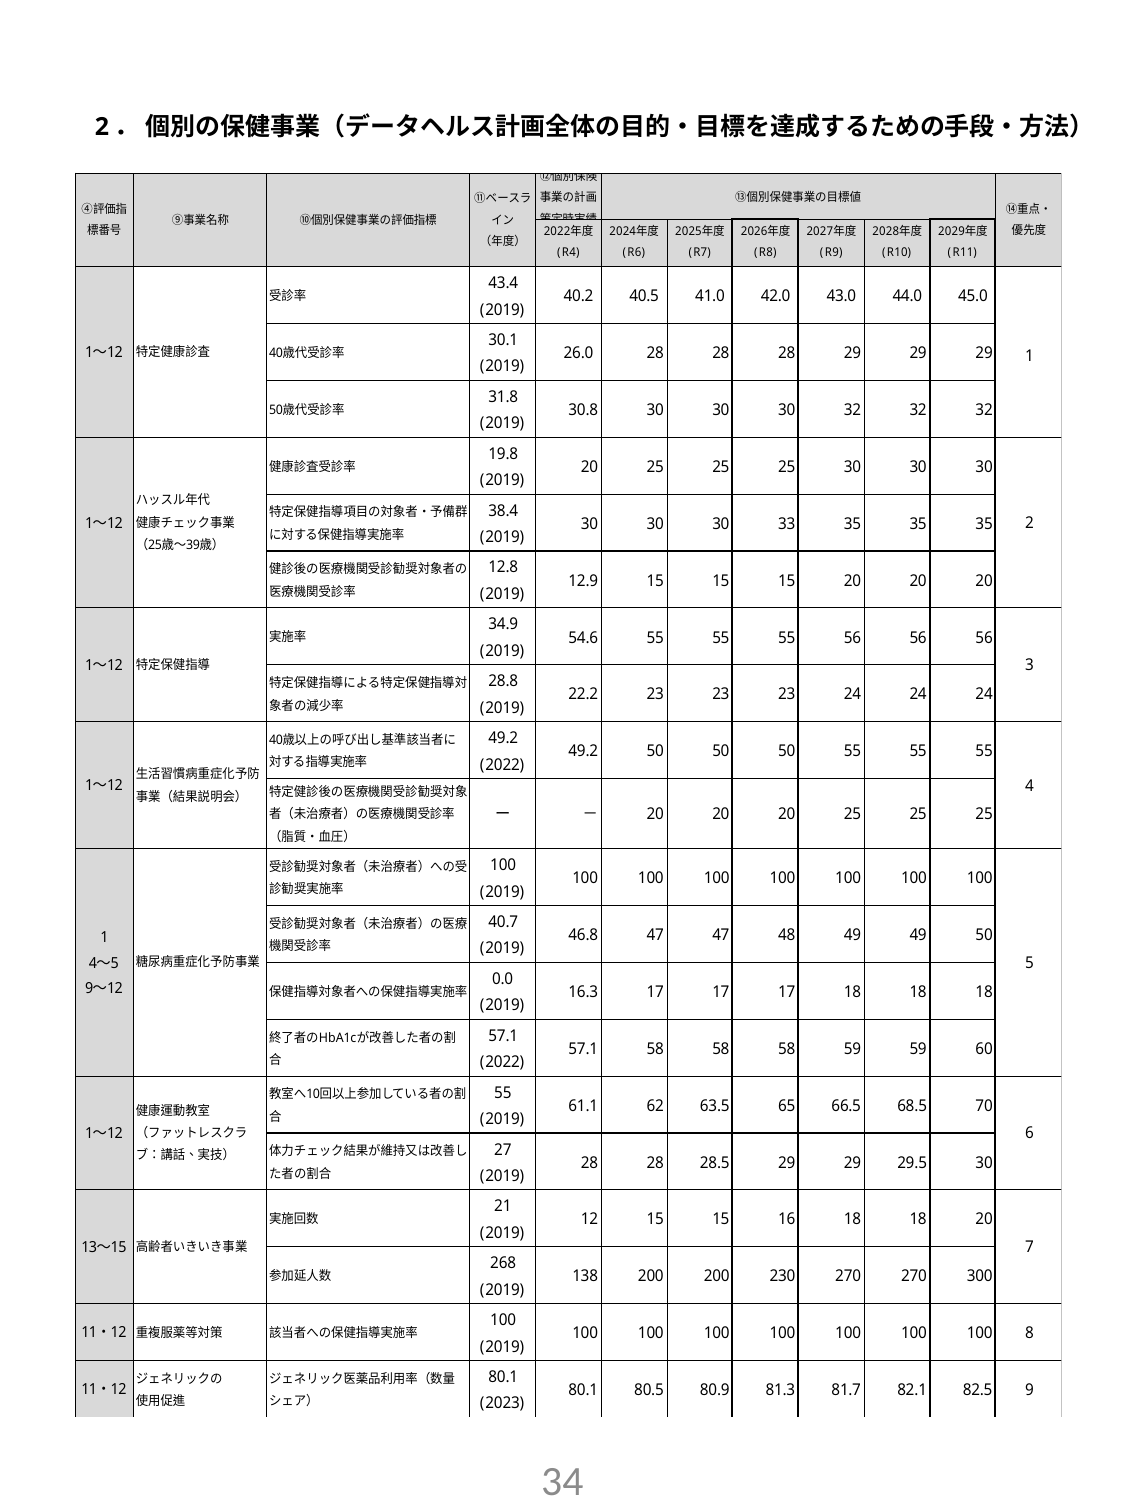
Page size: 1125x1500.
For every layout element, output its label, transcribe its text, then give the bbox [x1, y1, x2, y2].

slide_number 33 [435, 1439, 689, 1500]
text_box 2． 個別の保健事業（データヘルス計画全体の目的・目標を達成するための手段・方法） [80, 102, 1111, 148]
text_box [74, 172, 1063, 1418]
